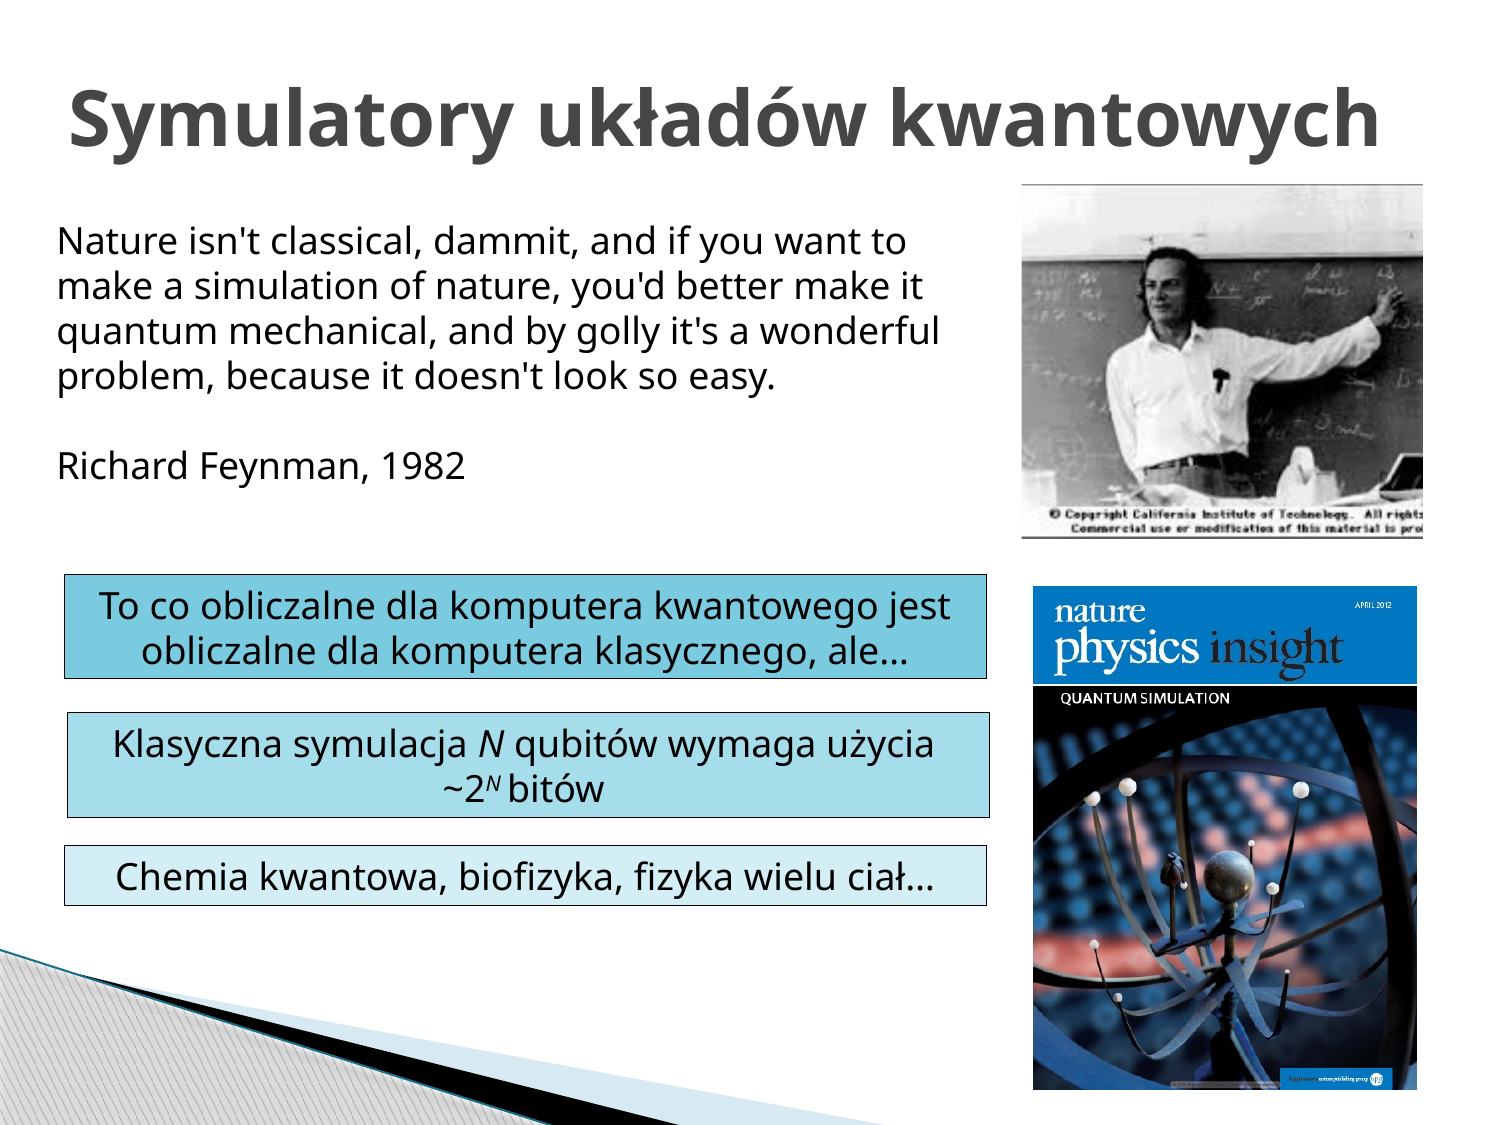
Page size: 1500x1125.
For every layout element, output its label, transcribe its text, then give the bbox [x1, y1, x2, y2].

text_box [41, 184, 1424, 1090]
title Symulatory układów kwantowych [54, 21, 1405, 183]
